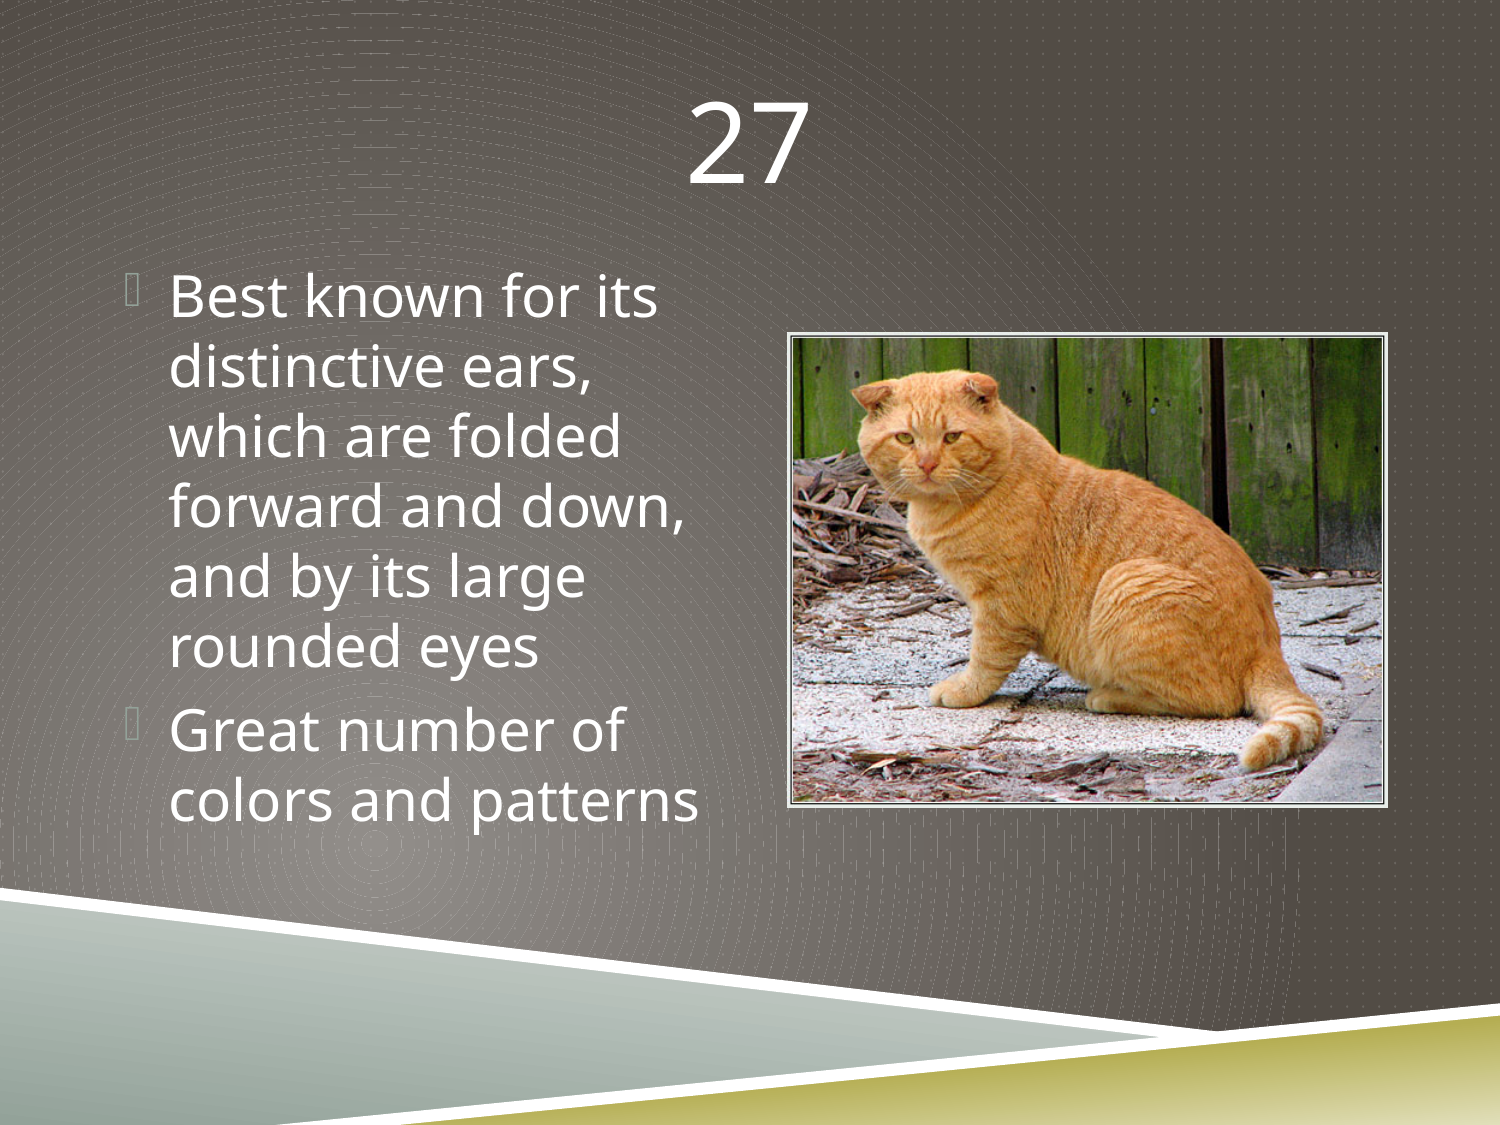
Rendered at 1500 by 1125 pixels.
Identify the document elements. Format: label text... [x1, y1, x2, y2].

title 27 [112, 45, 1388, 233]
list Best known for its distinctive ears, which are folded forward and down, and by its large rounded eyes Great number of colors and patterns [112, 251, 713, 888]
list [787, 332, 1388, 808]
